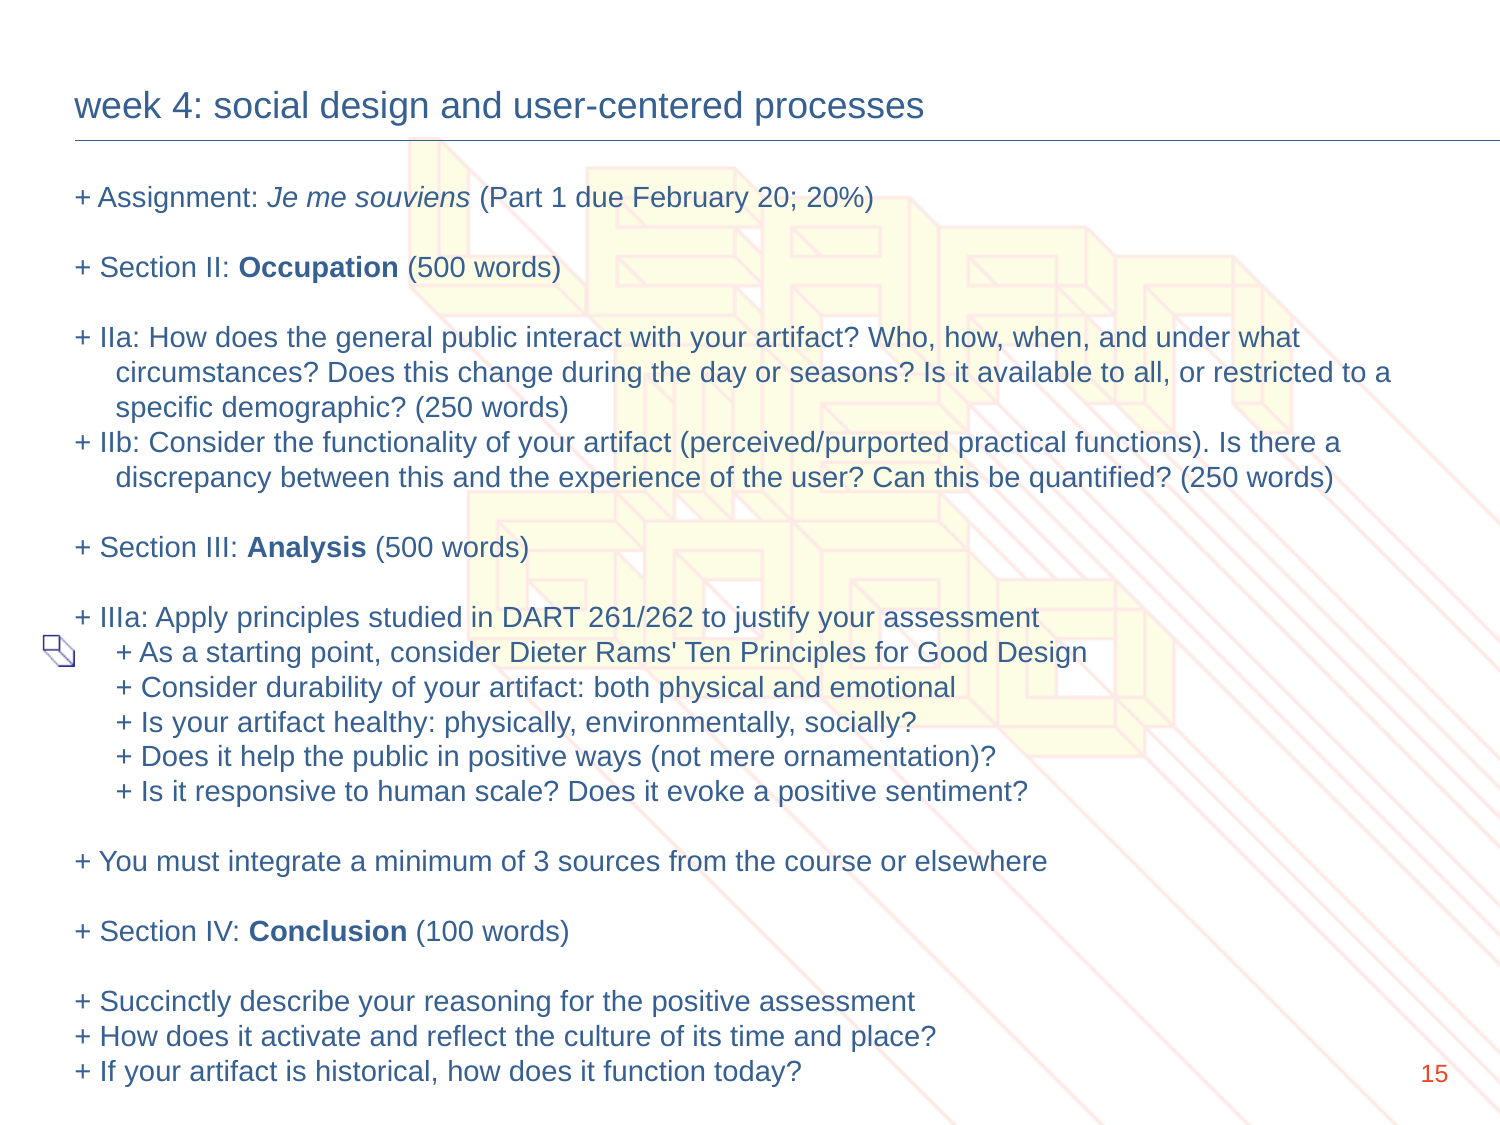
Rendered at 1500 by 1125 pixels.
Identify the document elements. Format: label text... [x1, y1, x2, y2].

picture [27, 618, 75, 667]
picture [394, 1, 1500, 140]
picture [394, 141, 1500, 1125]
text_box + Assignment: Je me souviens (Part 1 due February 20; 20%) + Section II: Occupation (500 words) + IIa: How does the general public interact with your artifact? Who, how, when, and under what circumstances? Does this change during the day or seasons? Is it available to all, or restricted to a specific demographic? (250 words) + IIb: Consider the functionality of your artifact (perceived/purported practical functions). Is there a discrepancy between this and the experience of the user? Can this be quantified? (250 words) + Section III: Analysis (500 words) + IIIa: Apply principles studied in DART 261/262 to justify your assessment + As a starting point, consider Dieter Rams' Ten Principles for Good Design + Consider durability of your artifact: both physical and emotional + Is your artifact healthy: physically, environmentally, socially? + Does it help the public in positive ways (not mere ornamentation)? + Is it responsive to human scale? Does it evoke a positive sentiment? + You must integrate a minimum of 3 sources from the course or elsewhere + Section IV: Conclusion (100 words) + Succinctly describe your reasoning for the positive assessment + How does it activate and reflect the culture of its time and place? + If your artifact is historical, how does it function today? [59, 171, 389, 1095]
text_box week 4: social design and user-centered processes [59, 74, 389, 134]
